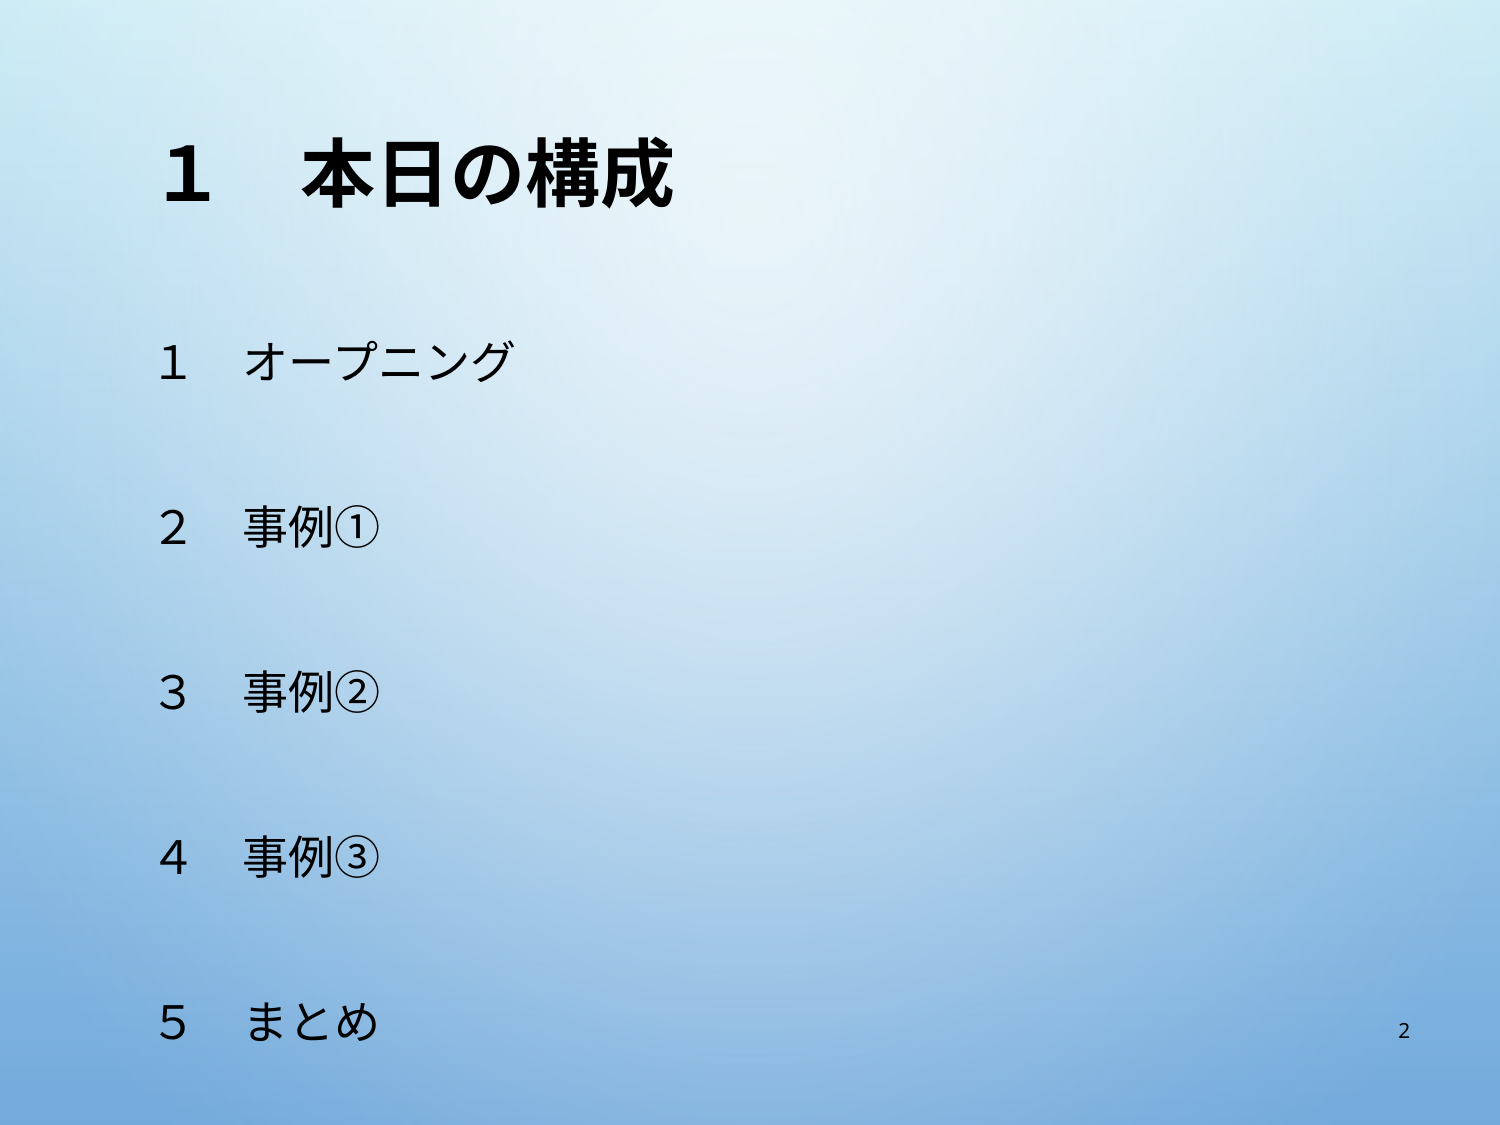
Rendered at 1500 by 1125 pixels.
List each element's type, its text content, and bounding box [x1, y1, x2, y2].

title １ 本日の構成 [135, 75, 1425, 243]
title ３ 事例② [0, 0, 1500, 395]
slide_number 2 [1354, 1001, 1425, 1062]
list １ オープニング ２ 事例① ３ 事例② ４ 事例③ ５ まとめ [135, 243, 1469, 1062]
